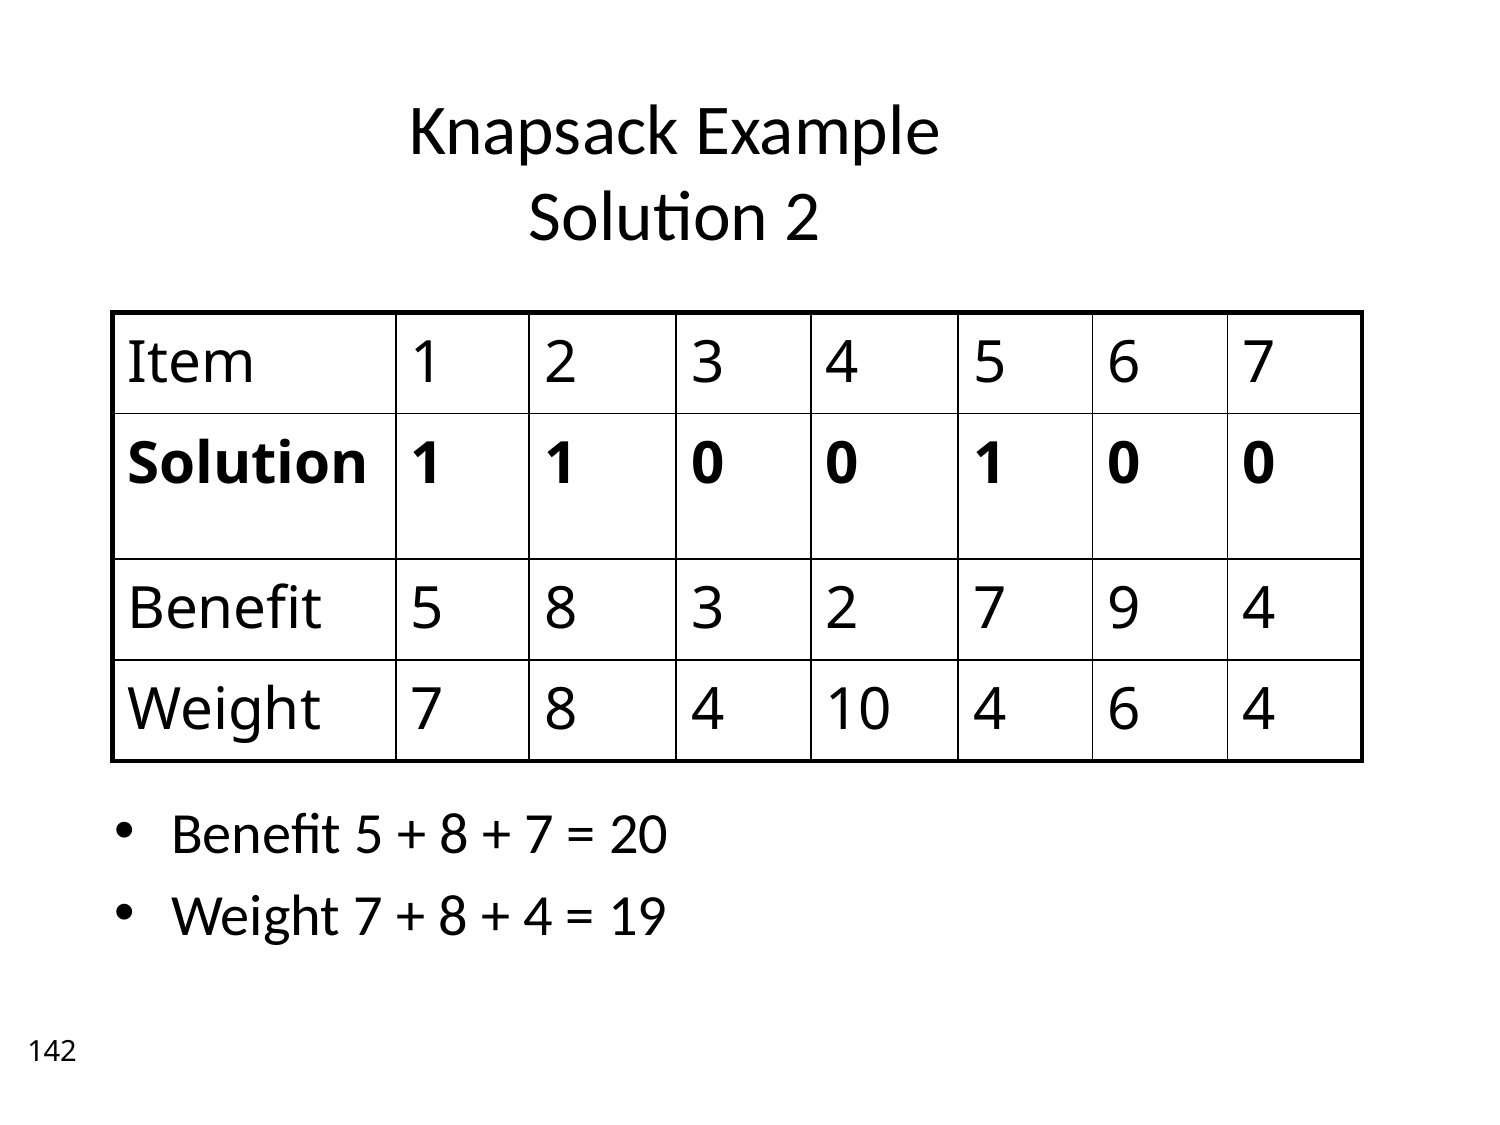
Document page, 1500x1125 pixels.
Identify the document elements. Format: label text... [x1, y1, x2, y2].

table_cell Solution [115, 414, 395, 558]
table_cell 1 [959, 414, 1092, 558]
table_header 1 [397, 315, 528, 413]
table_cell 10 [812, 661, 957, 759]
table_cell 4 [1228, 560, 1360, 659]
title Knapsack Example Solution 2 [37, 75, 1313, 263]
table_cell 0 [677, 414, 810, 558]
table_header 4 [812, 315, 957, 413]
table_cell 4 [959, 661, 1092, 759]
table_cell 1 [397, 414, 528, 558]
table_header 7 [1228, 315, 1360, 413]
table_header 2 [530, 315, 675, 413]
table_cell 0 [812, 414, 957, 558]
table_cell Weight [115, 661, 395, 759]
table_cell 1 [530, 414, 675, 558]
table_cell 5 [397, 560, 528, 659]
table_cell 0 [1228, 414, 1360, 558]
table_cell 7 [397, 661, 528, 759]
table_cell 4 [1228, 661, 1360, 759]
table_header 6 [1093, 315, 1227, 413]
table_header 3 [677, 315, 810, 413]
slide_number 142 [12, 1025, 163, 1100]
table_cell 0 [1093, 414, 1227, 558]
list Benefit 5 + 8 + 7 = 20 Weight 7 + 8 + 4 = 19 [99, 787, 1338, 1038]
table_header 5 [959, 315, 1092, 413]
table_cell 3 [677, 560, 810, 659]
table_header Item [115, 315, 395, 413]
table_cell 8 [530, 661, 675, 759]
table_cell 2 [812, 560, 957, 659]
table_cell 9 [1093, 560, 1227, 659]
table_cell 4 [677, 661, 810, 759]
table_cell Benefit [115, 560, 395, 659]
table_cell 7 [959, 560, 1092, 659]
table_cell 8 [530, 560, 675, 659]
table_cell 6 [1093, 661, 1227, 759]
